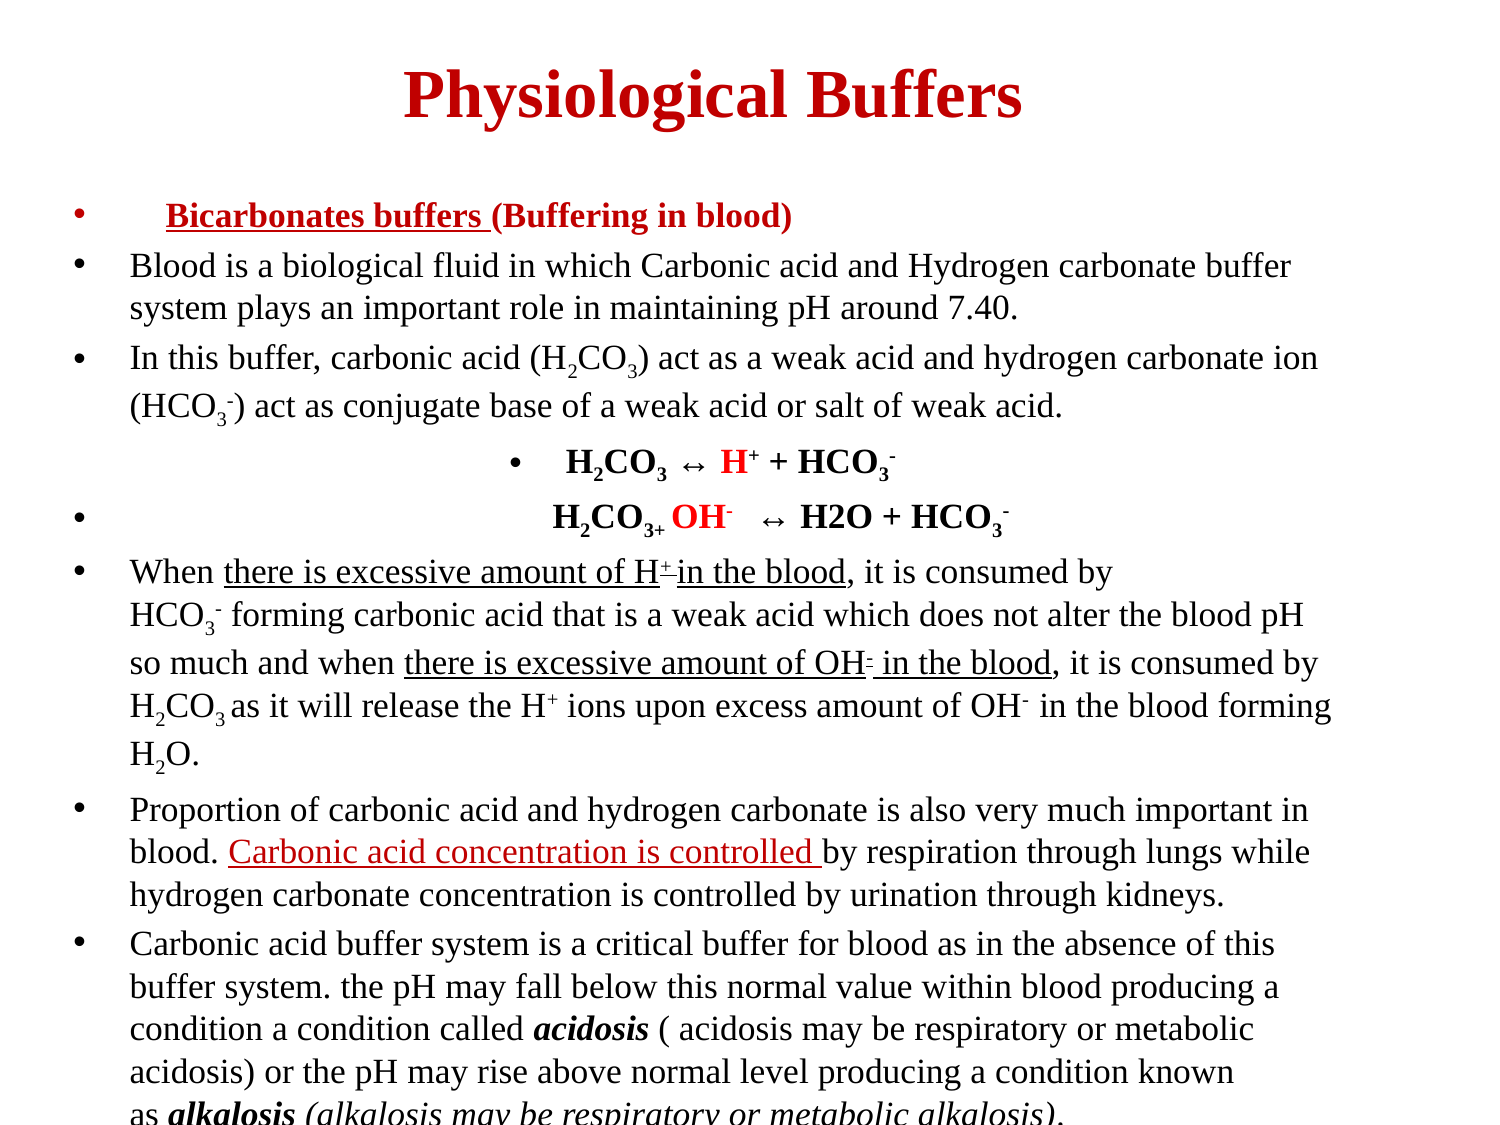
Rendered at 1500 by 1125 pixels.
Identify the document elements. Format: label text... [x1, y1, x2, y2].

list Bicarbonates buffers (Buffering in blood) Blood is a biological fluid in which Carbonic acid and Hydrogen carbonate buffer system plays an important role in maintaining pH around 7.40. In this buffer, carbonic acid (H2CO3) act as a weak acid and hydrogen carbonate ion (HCO3-) act as conjugate base of a weak acid or salt of weak acid. H2CO3 ↔ H+ + HCO3- H2CO3+ OH- ↔ H2O + HCO3- When there is excessive amount of H+ in the blood, it is consumed by HCO3- forming carbonic acid that is a weak acid which does not alter the blood pH so much and when there is excessive amount of OH- in the blood, it is consumed by H2CO3 as it will release the H+ ions upon excess amount of OH- in the blood forming H2O. Proportion of carbonic acid and hydrogen carbonate is also very much important in blood. Carbonic acid concentration is controlled by respiration through lungs while hydrogen carbonate concentration is controlled by urination through kidneys. Carbonic acid buffer system is a critical buffer for blood as in the absence of this buffer system. the pH may fall below this normal value within blood producing a condition a condition called acidosis ( acidosis may be respiratory or metabolic acidosis) or the pH may rise above normal level producing a condition known as alkalosis (alkalosis may be respiratory or metabolic alkalosis). [58, 184, 1353, 1077]
title Physiological Buffers [58, 40, 1353, 139]
